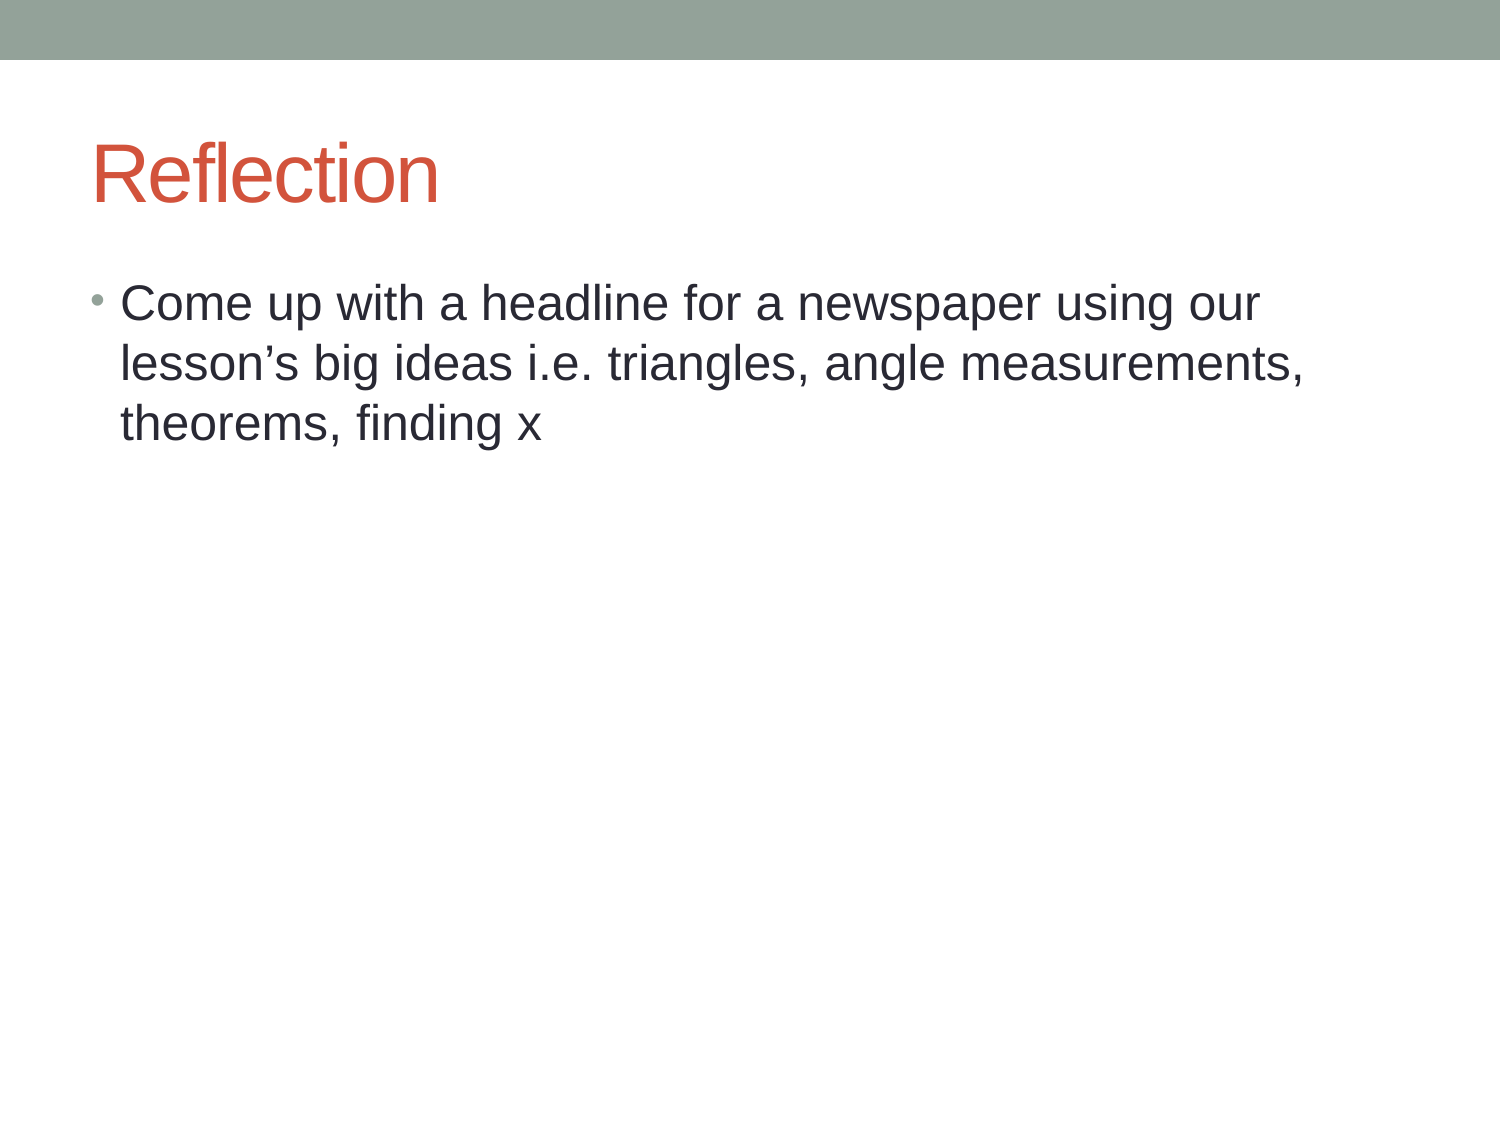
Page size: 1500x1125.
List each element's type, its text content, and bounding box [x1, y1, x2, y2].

title Reflection [75, 87, 1425, 250]
list Come up with a headline for a newspaper using our lesson’s big ideas i.e. triangles, angle measurements, theorems, finding x [75, 262, 1425, 1063]
